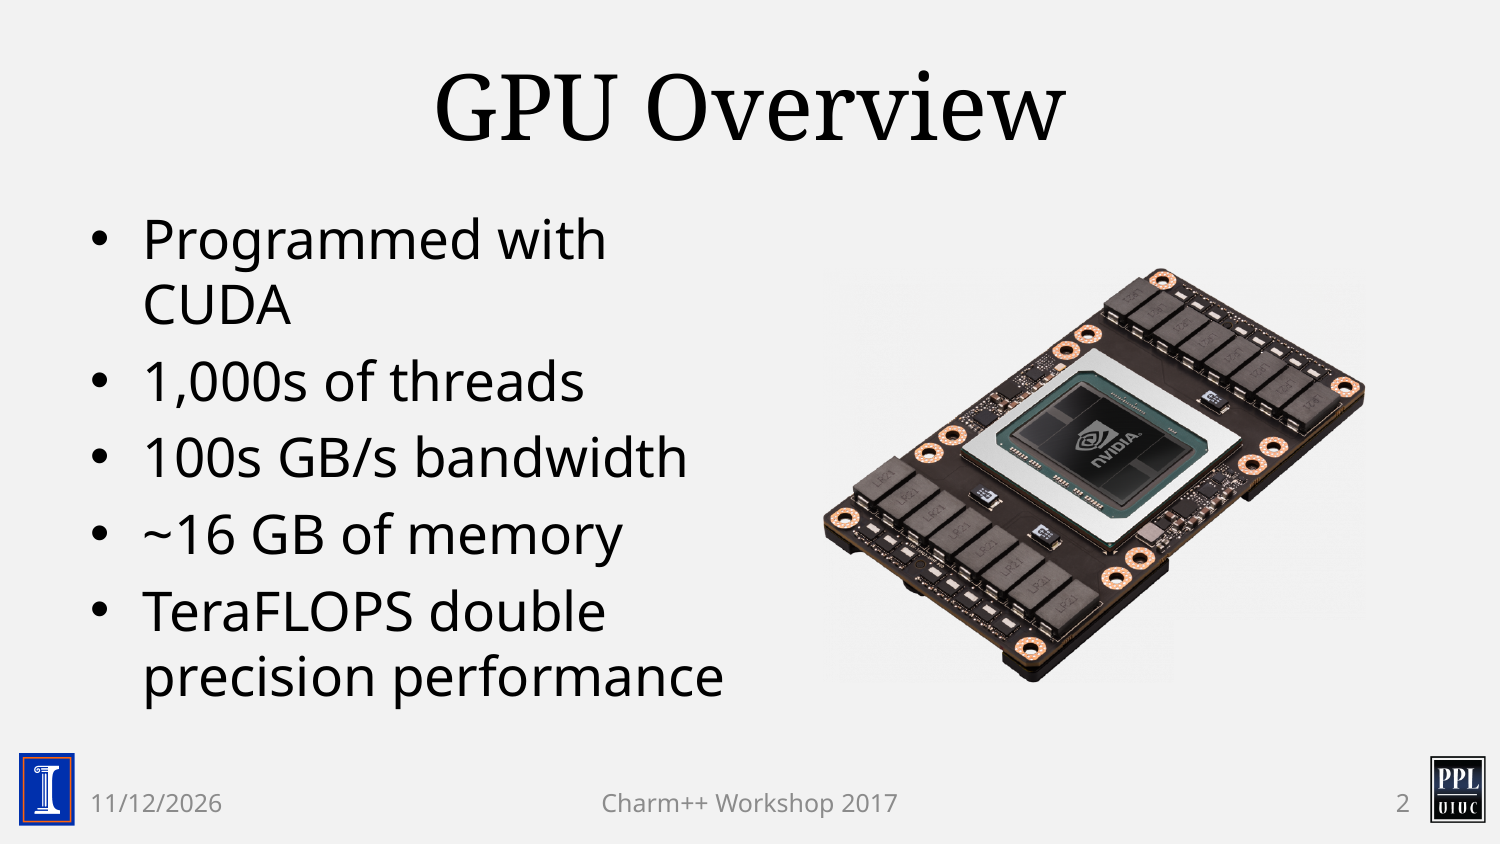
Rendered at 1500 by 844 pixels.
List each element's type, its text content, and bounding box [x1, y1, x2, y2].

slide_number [75, 782, 425, 827]
slide_number 2 [1074, 782, 1425, 827]
title GPU Overview [75, 33, 1425, 175]
picture [19, 753, 75, 826]
list Programmed with CUDA 1,000s of threads 100s GB/s bandwidth ~16 GB of memory TeraFLOPS double precision performance [75, 196, 750, 754]
picture [1425, 751, 1490, 827]
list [762, 196, 1426, 754]
footer Charm++ Workshop 2017 [512, 782, 988, 827]
